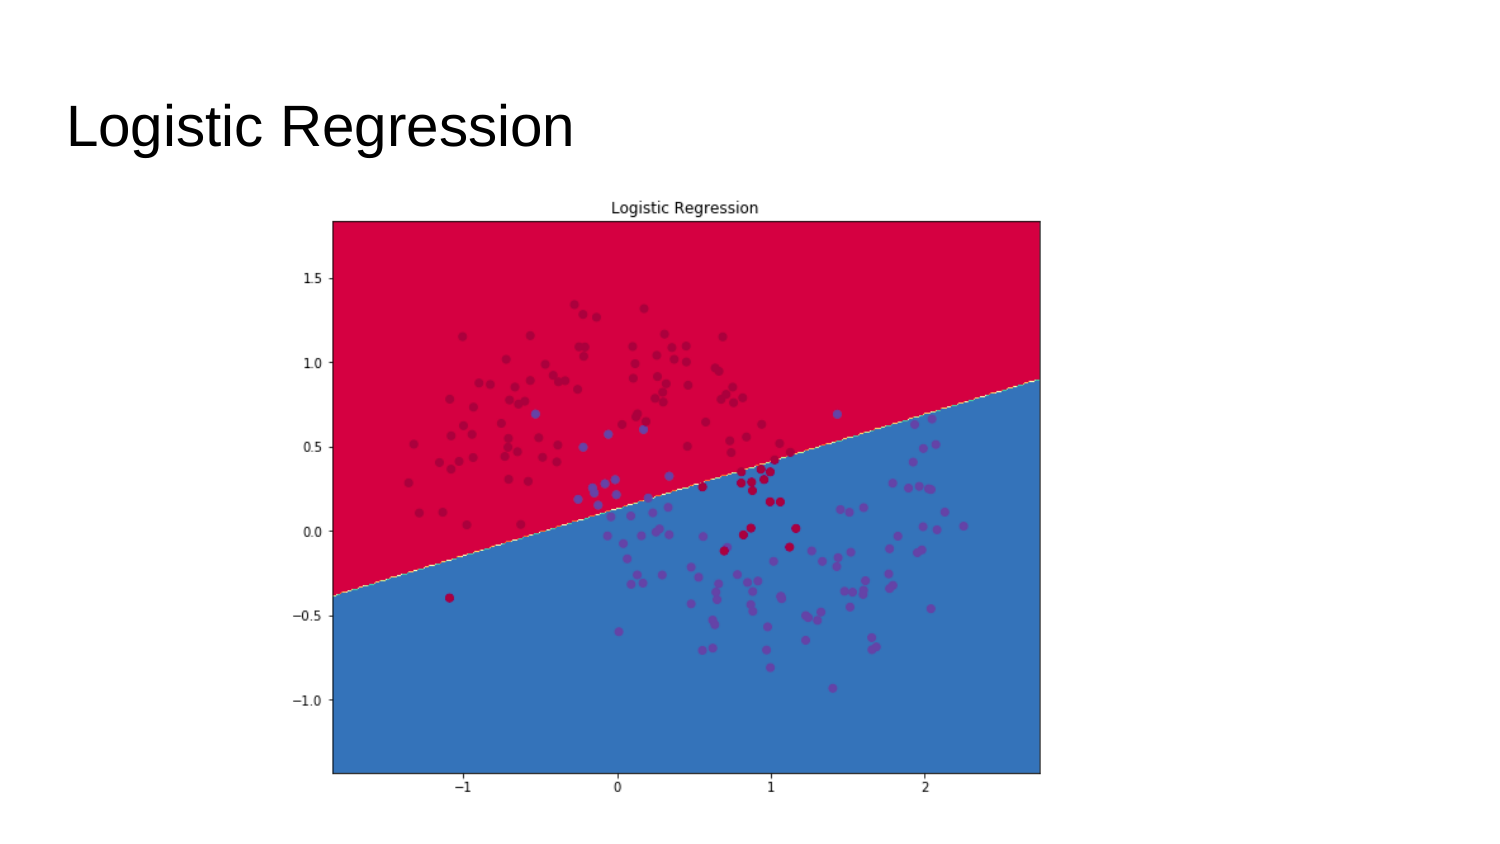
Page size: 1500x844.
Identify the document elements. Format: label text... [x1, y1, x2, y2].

title Logistic Regression [51, 72, 1449, 167]
picture [278, 197, 1084, 806]
